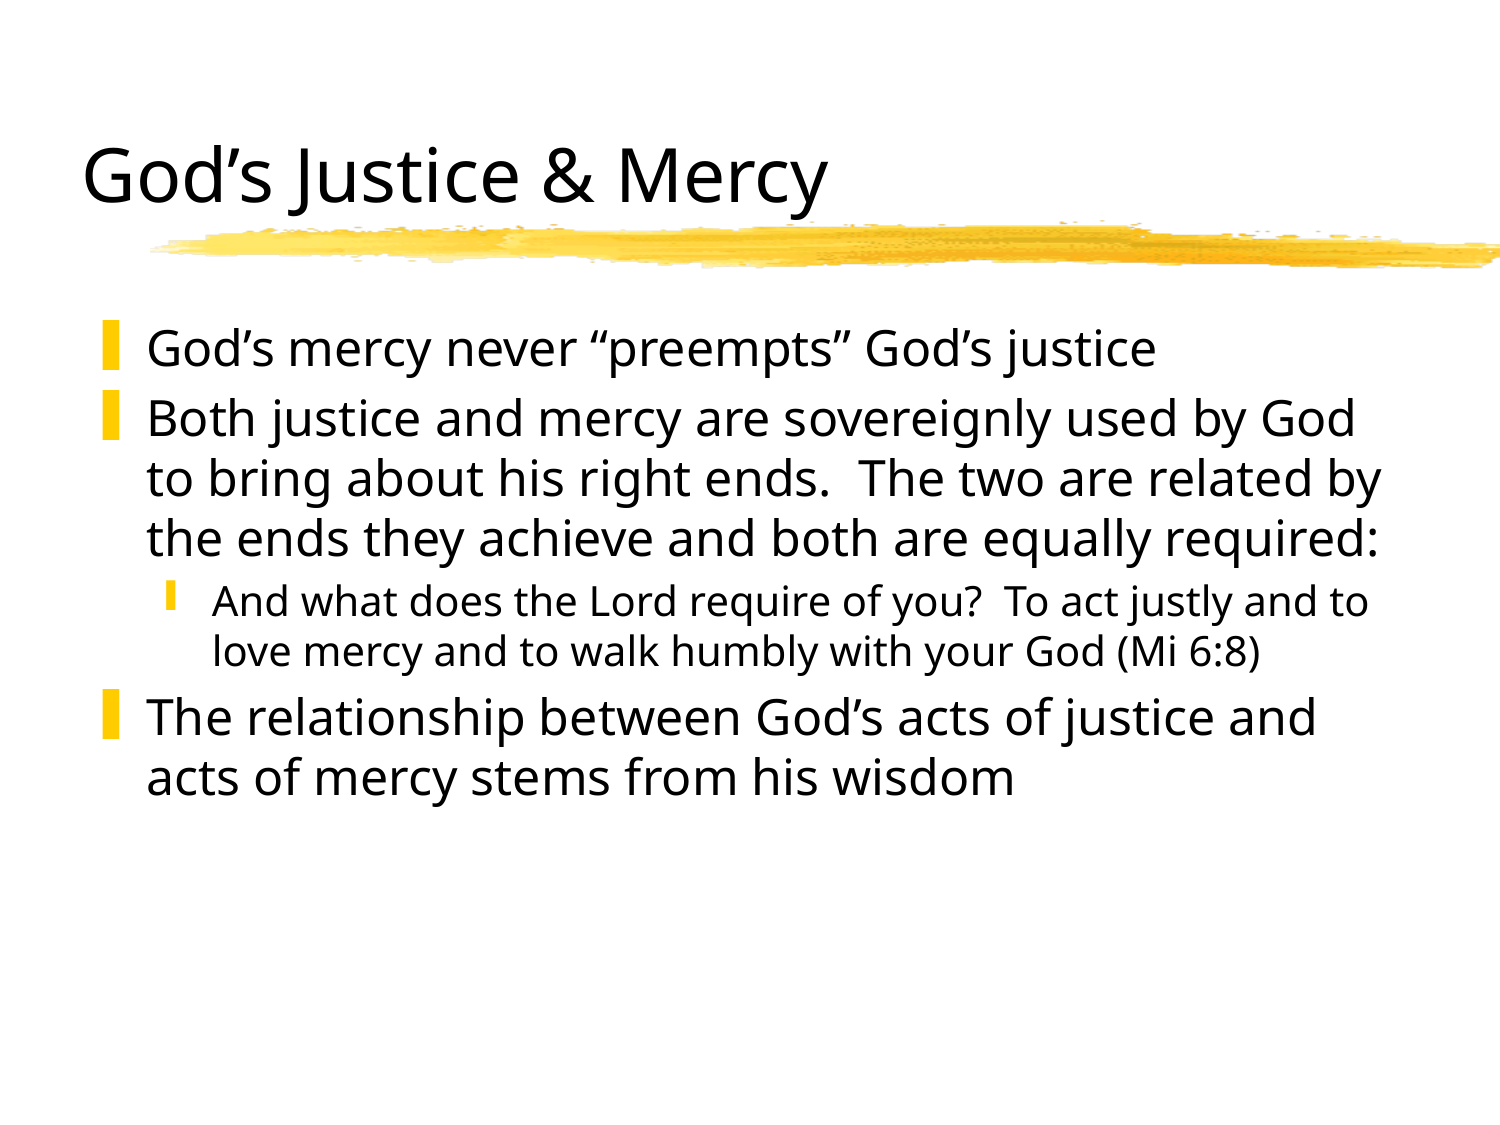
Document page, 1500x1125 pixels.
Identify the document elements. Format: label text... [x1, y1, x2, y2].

title God’s Justice & Mercy [66, 37, 1342, 225]
list God’s mercy never “preempts” God’s justice Both justice and mercy are sovereignly used by God to bring about his right ends. The two are related by the ends they achieve and both are equally required: And what does the Lord require of you? To act justly and to love mercy and to walk humbly with your God (Mi 6:8) The relationship between God’s acts of justice and acts of mercy stems from his wisdom [75, 309, 1417, 994]
picture [150, 215, 1500, 279]
